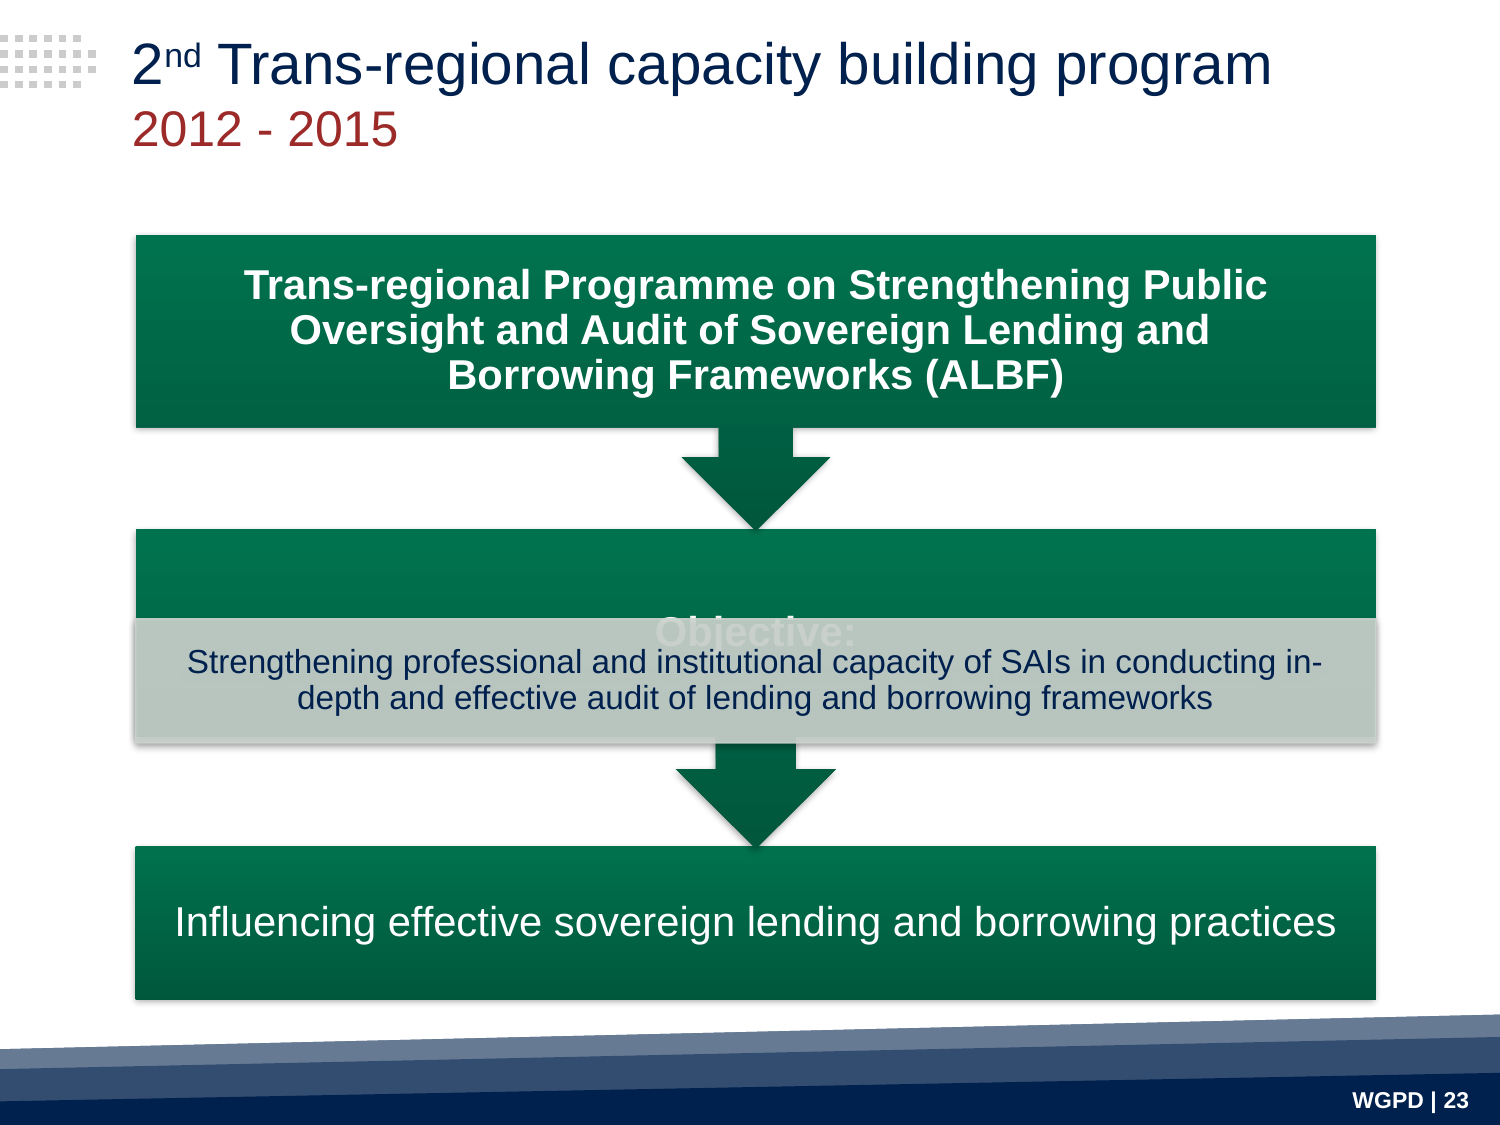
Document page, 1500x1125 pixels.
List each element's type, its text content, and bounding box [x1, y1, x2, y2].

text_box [135, 234, 1377, 1000]
text_box 2nd Trans-regional capacity building program 2012 - 2015 [117, 19, 1453, 207]
slide_number WGPD | 23 [1337, 1078, 1489, 1125]
